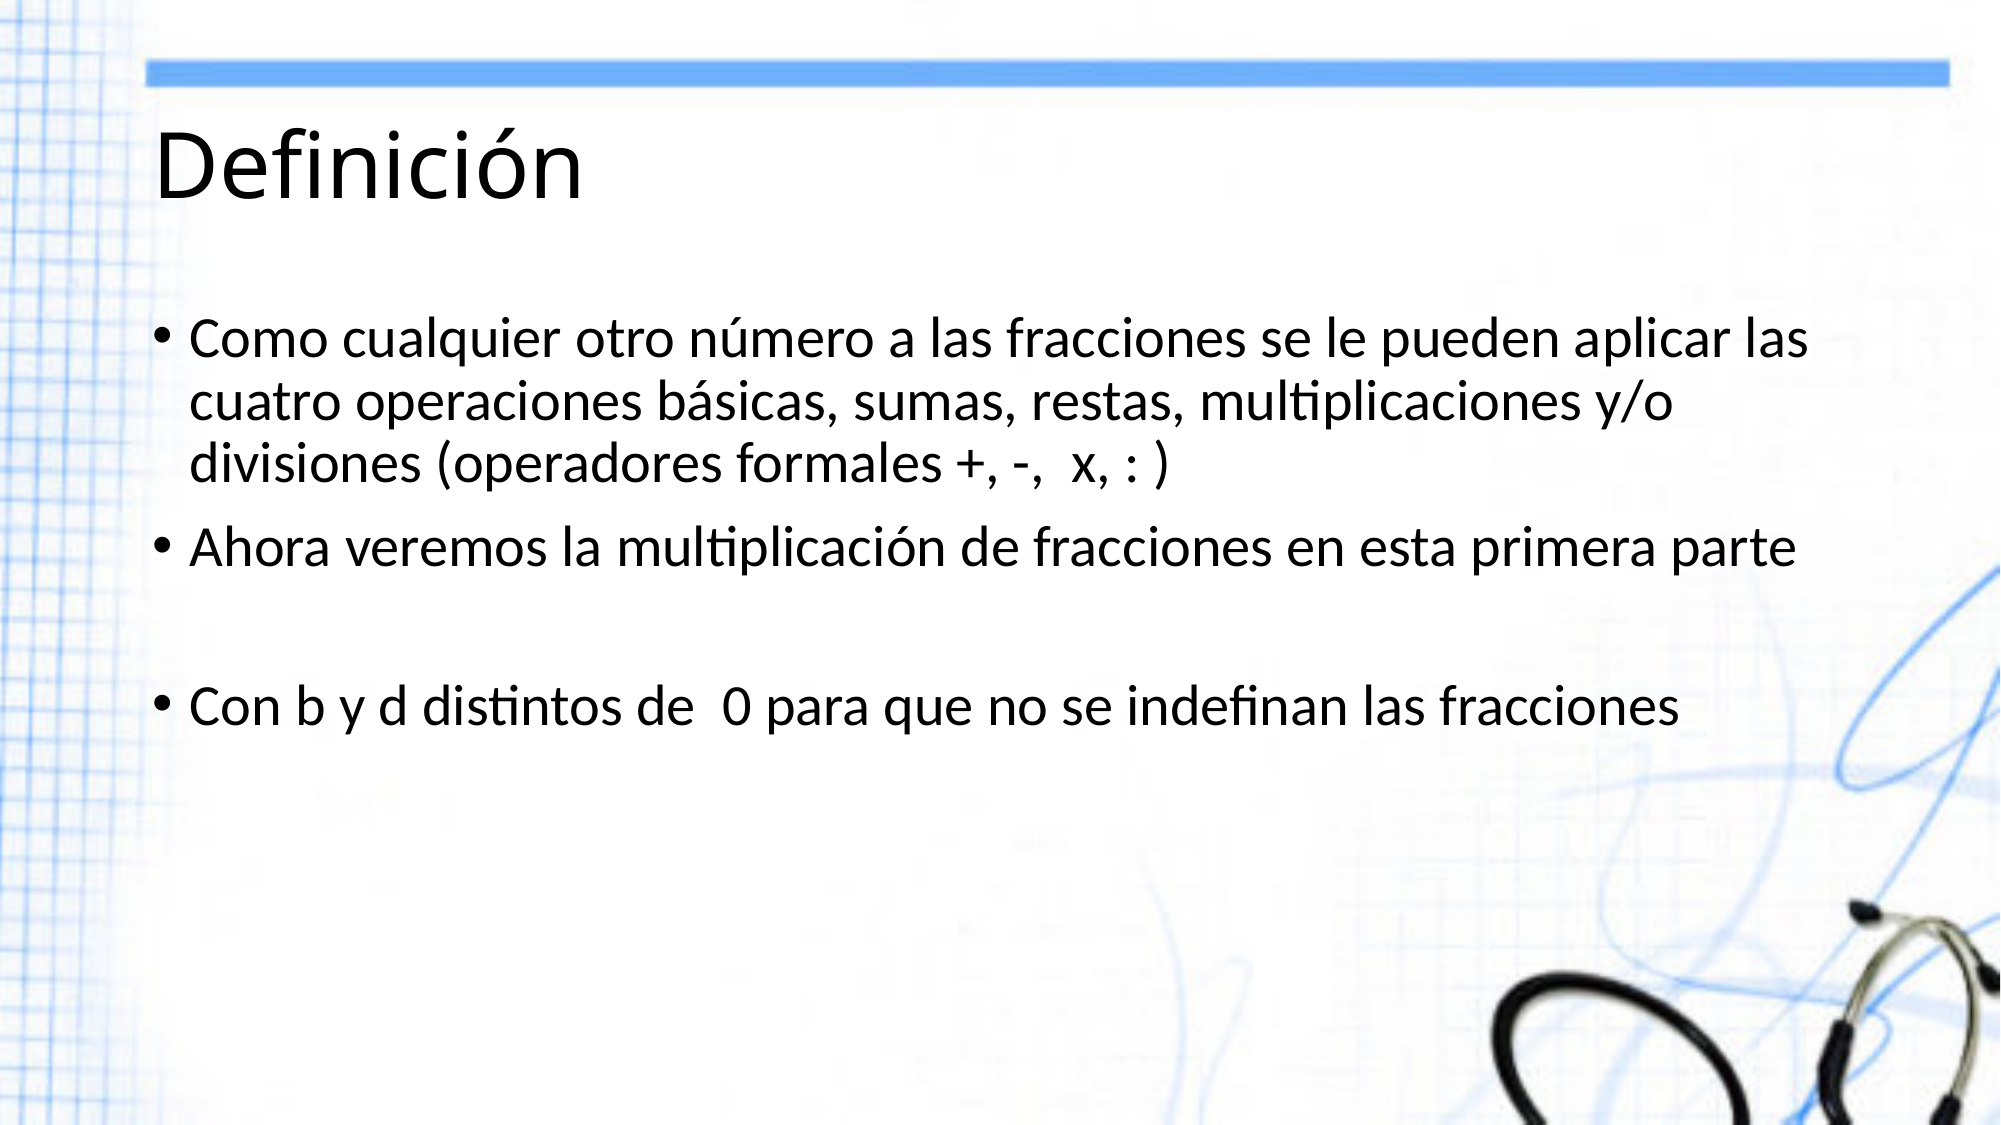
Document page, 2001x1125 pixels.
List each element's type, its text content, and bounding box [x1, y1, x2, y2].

picture [0, 0, 2001, 1125]
title Definición [137, 59, 1863, 278]
